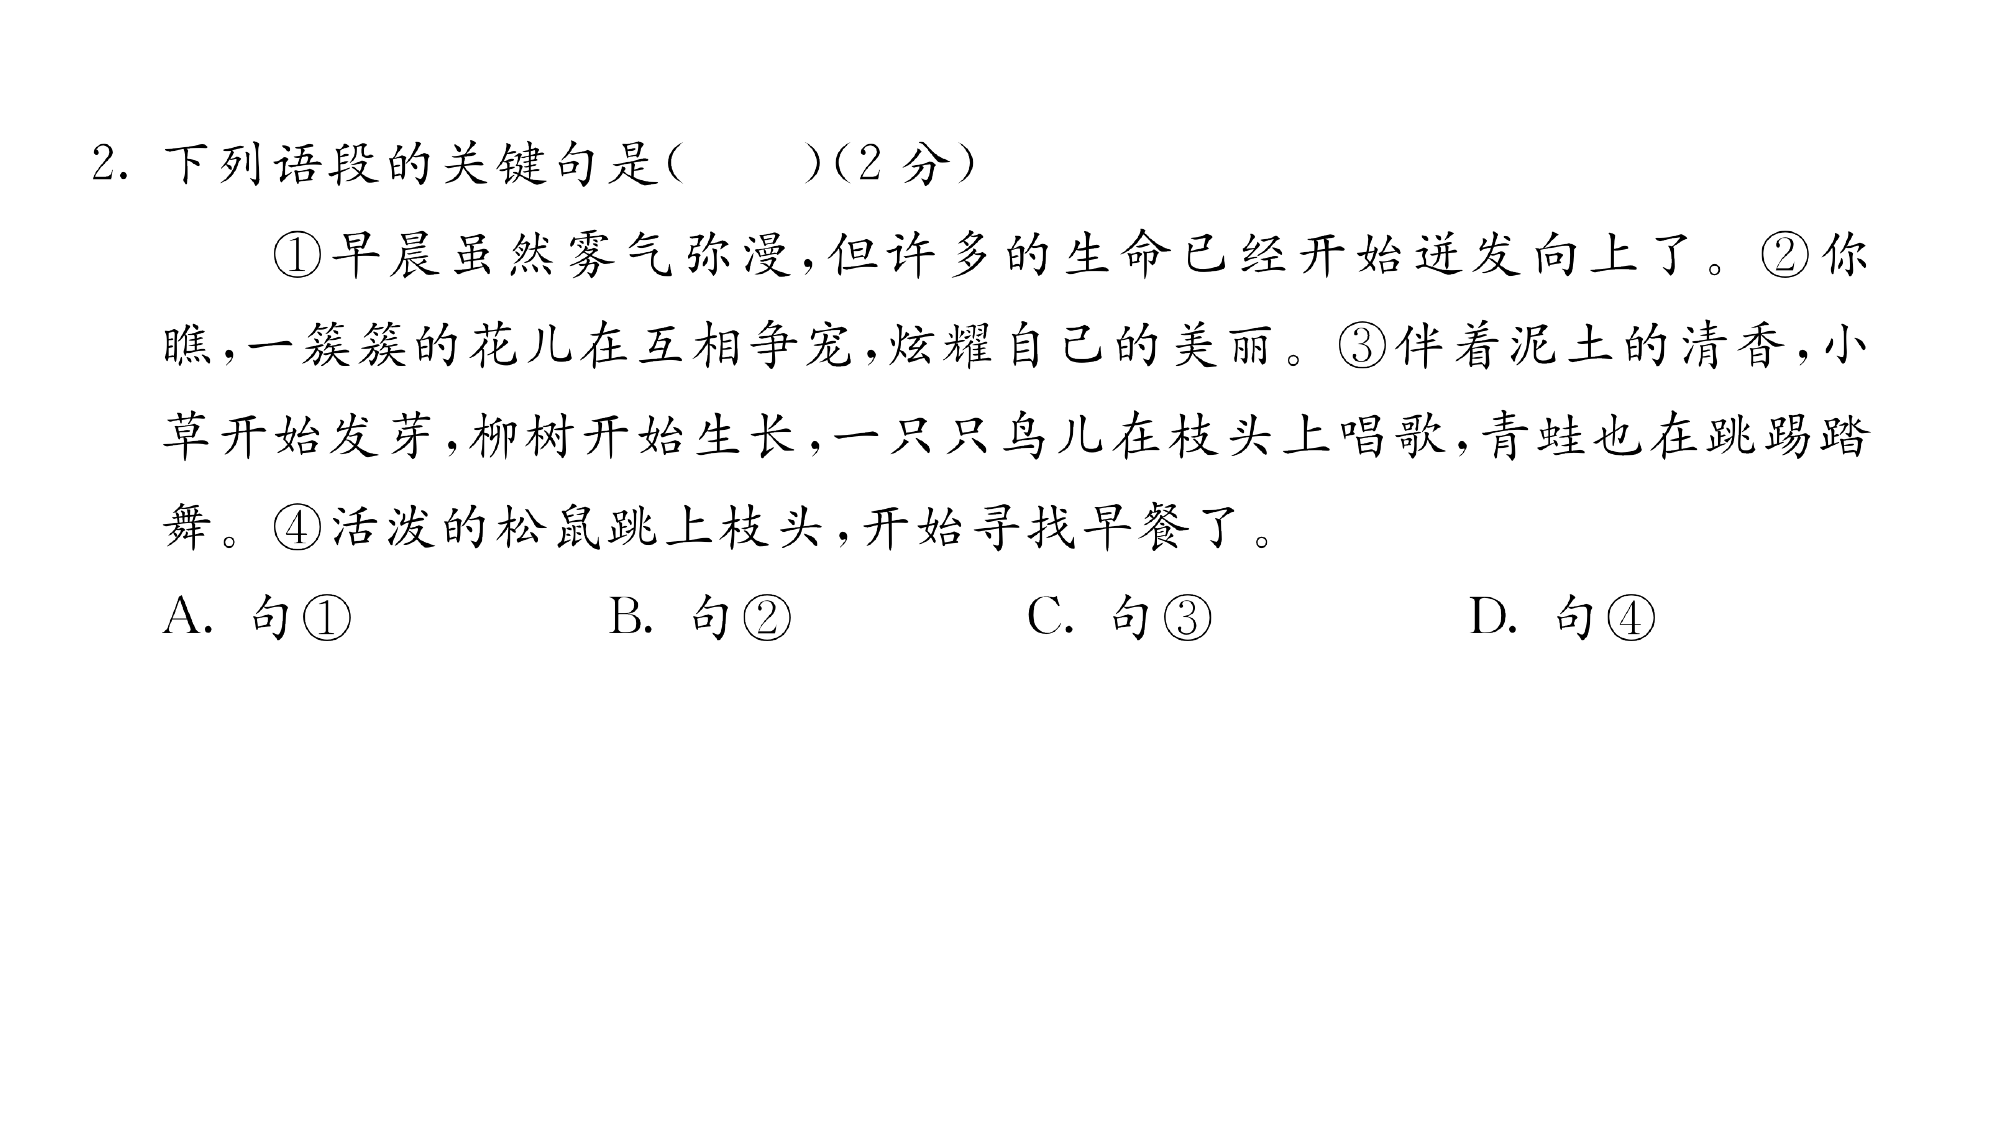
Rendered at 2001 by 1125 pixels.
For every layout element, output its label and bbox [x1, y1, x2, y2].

picture [87, 117, 1979, 654]
